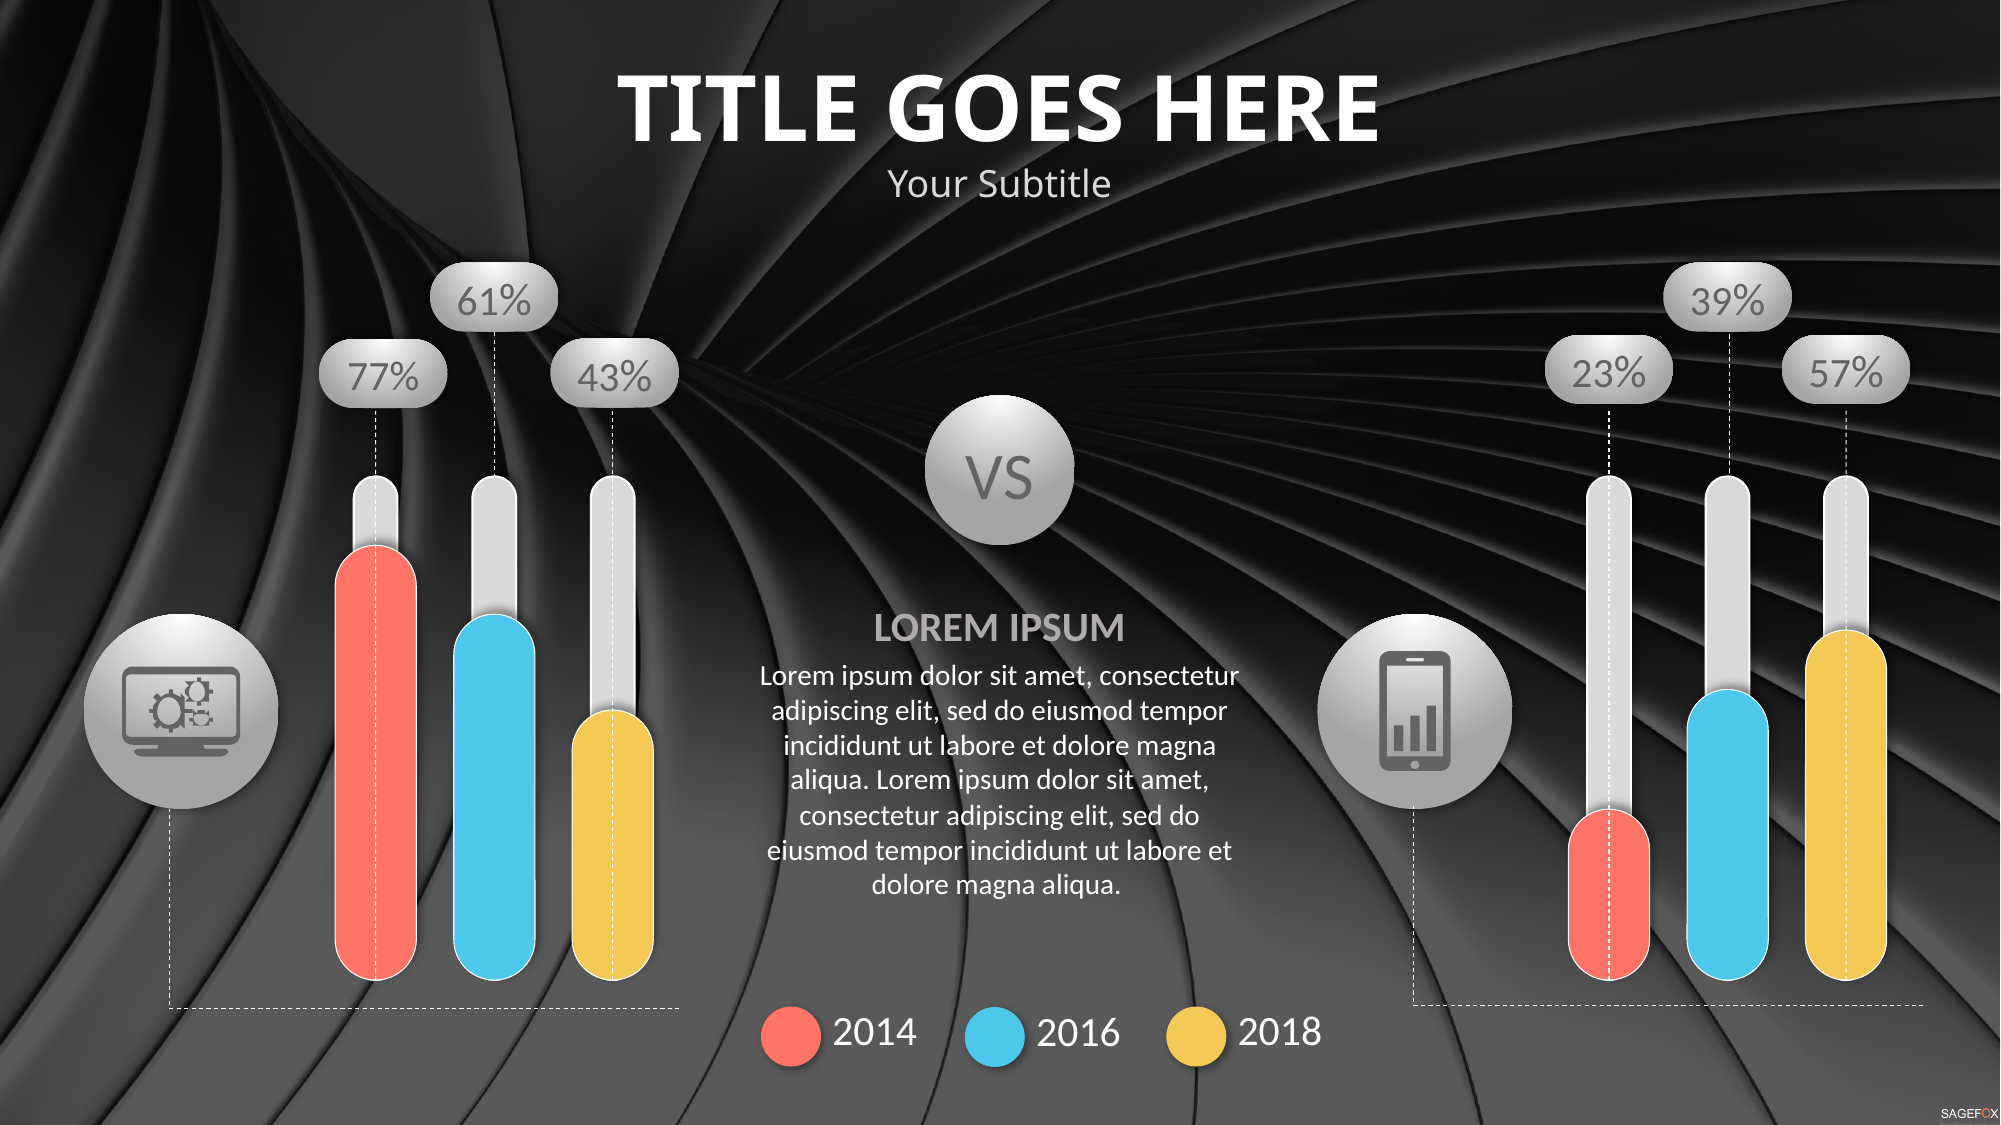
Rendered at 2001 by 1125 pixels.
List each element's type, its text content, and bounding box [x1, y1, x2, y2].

text_box 77% [317, 338, 449, 410]
text_box [1704, 475, 1751, 687]
text_box [589, 475, 636, 708]
text_box [452, 613, 537, 982]
text_box [352, 475, 399, 543]
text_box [1166, 996, 1346, 1067]
text_box 57% [1780, 334, 1912, 406]
text_box LOREM IPSUM Lorem ipsum dolor sit amet, consectetur adipiscing elit, sed do eiusmod tempor incididunt ut labore et dolore magna aliqua. Lorem ipsum dolor sit amet, consectetur adipiscing elit, sed do eiusmod tempor incididunt ut labore et dolore magna aliqua. [737, 592, 1263, 944]
text_box [942, 520, 1058, 547]
picture [0, 0, 2001, 1125]
text_box 23% [1543, 334, 1675, 406]
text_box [1379, 650, 1451, 771]
text_box 61% [428, 261, 560, 333]
text_box VS [934, 425, 1066, 520]
text_box [1586, 475, 1632, 806]
text_box [471, 475, 518, 611]
text_box TITLE GOES HERE Your Subtitle [548, 42, 1452, 212]
text_box [334, 544, 418, 982]
text_box [1685, 688, 1770, 982]
text_box [1804, 628, 1888, 982]
text_box [1316, 613, 1514, 811]
text_box [938, 394, 1061, 425]
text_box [761, 996, 941, 1067]
text_box [923, 432, 934, 509]
text_box [1066, 432, 1076, 508]
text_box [122, 666, 241, 757]
text_box [1823, 475, 1869, 627]
text_box [1567, 808, 1651, 982]
text_box [571, 708, 655, 982]
text_box 43% [549, 337, 681, 409]
text_box 39% [1662, 261, 1794, 333]
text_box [964, 997, 1144, 1067]
text_box [82, 613, 280, 811]
